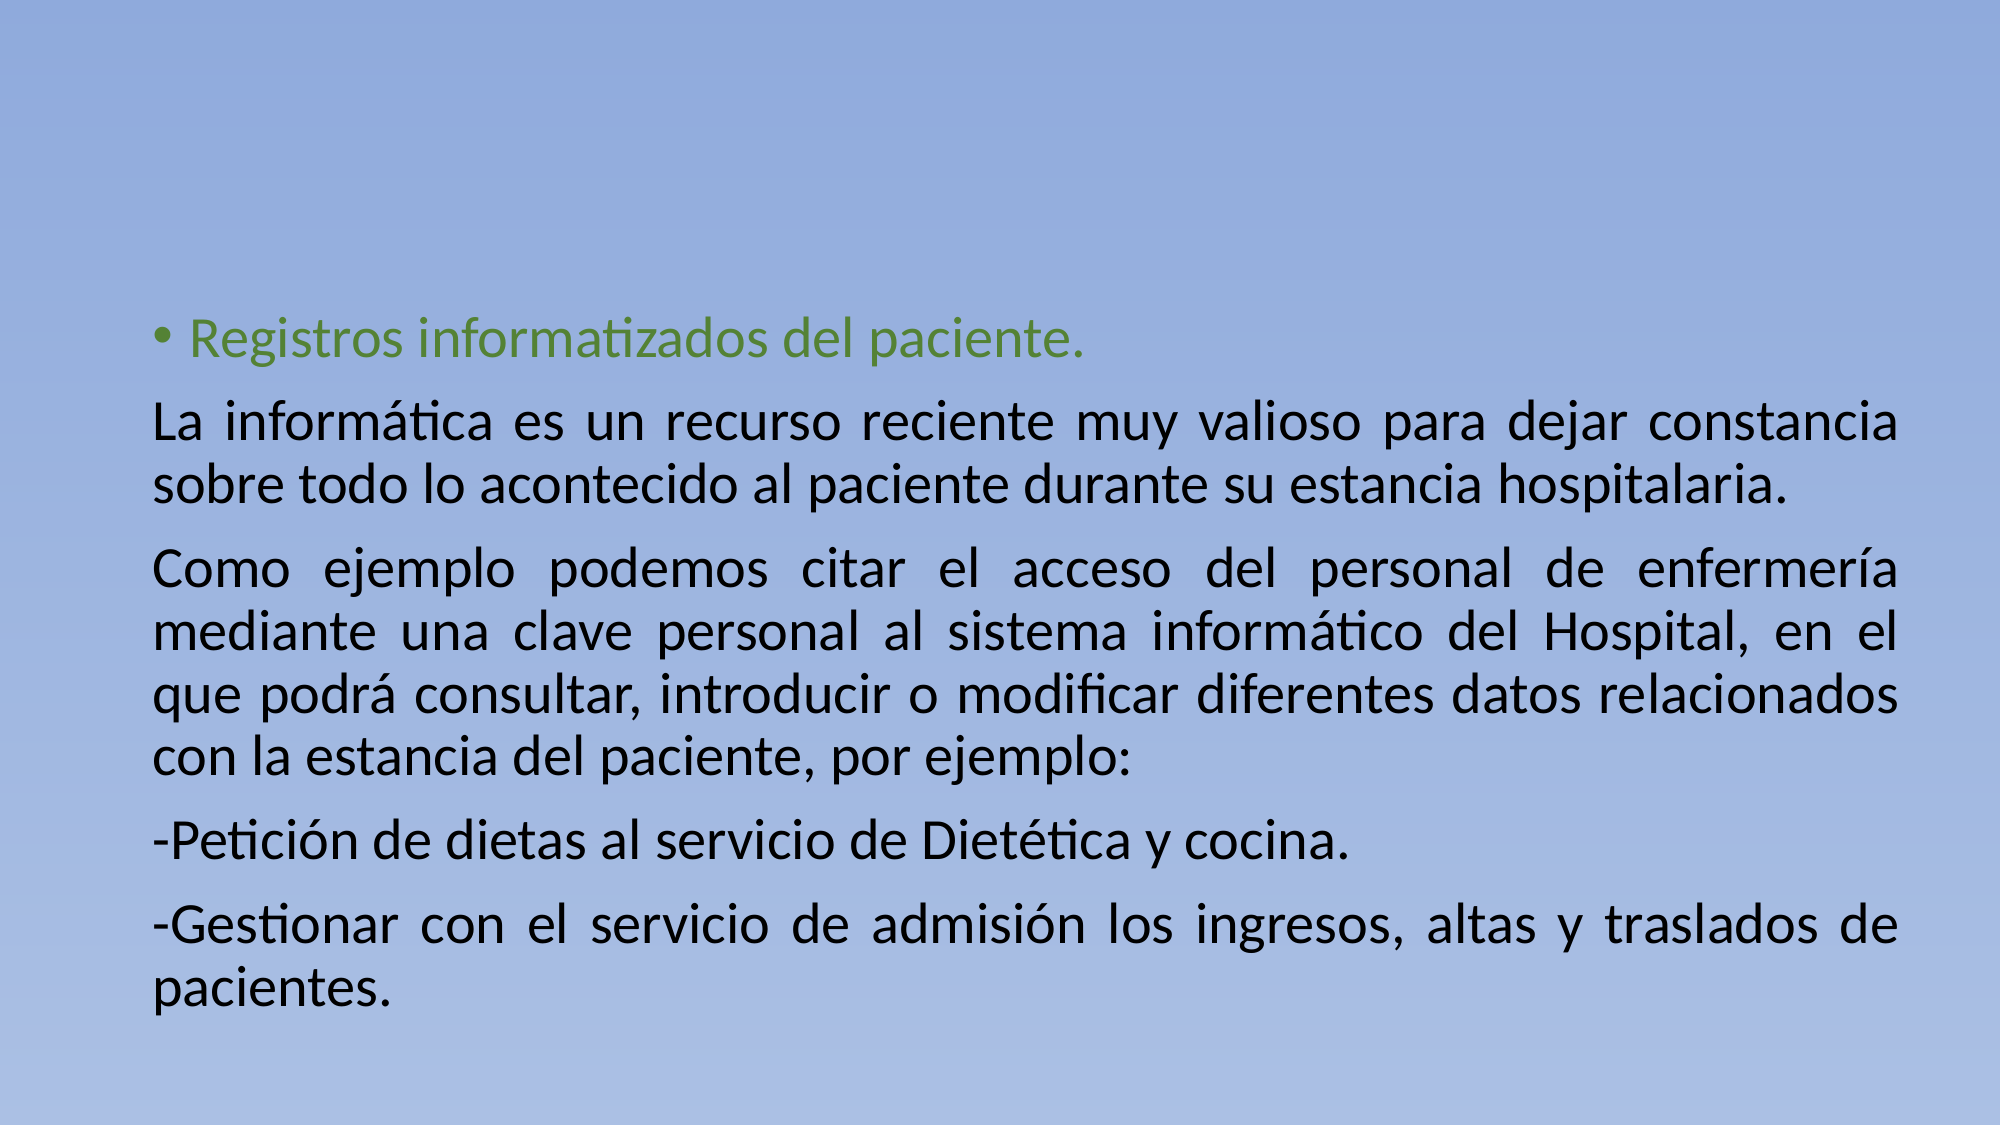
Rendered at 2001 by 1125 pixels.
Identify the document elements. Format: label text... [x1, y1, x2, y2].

list Registros informatizados del paciente. La informática es un recurso reciente muy valioso para dejar constancia sobre todo lo acontecido al paciente durante su estancia hospitalaria. Como ejemplo podemos citar el acceso del personal de enfermería mediante una clave personal al sistema informático del Hospital, en el que podrá consultar, introducir o modificar diferentes datos relacionados con la estancia del paciente, por ejemplo: -Petición de dietas al servicio de Dietética y cocina. -Gestionar con el servicio de admisión los ingresos, altas y traslados de pacientes. [137, 299, 1916, 1125]
